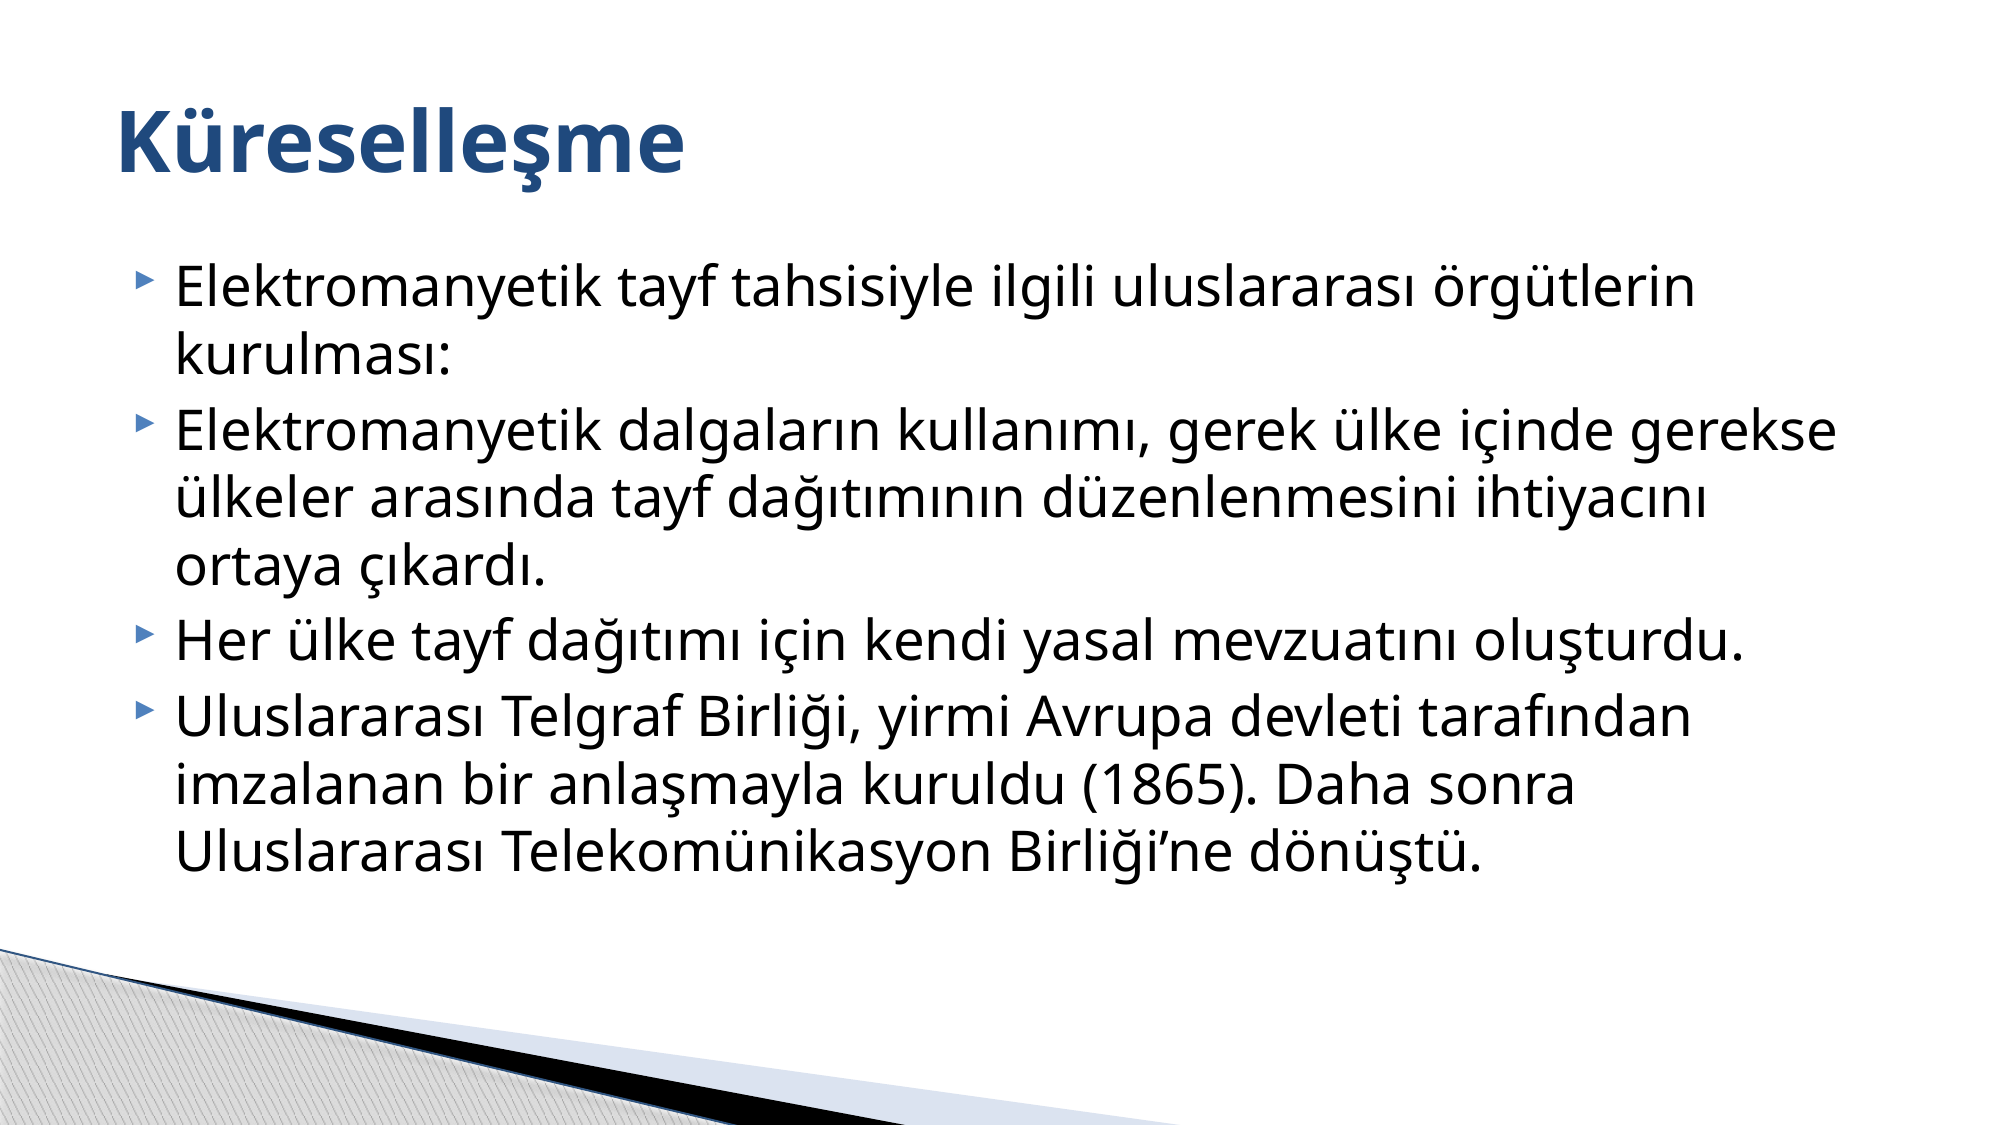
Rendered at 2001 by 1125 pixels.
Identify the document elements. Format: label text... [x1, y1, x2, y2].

list Elektromanyetik tayf tahsisiyle ilgili uluslararası örgütlerin kurulması: Elektromanyetik dalgaların kullanımı, gerek ülke içinde gerekse ülkeler arasında tayf dağıtımının düzenlenmesini ihtiyacını ortaya çıkardı. Her ülke tayf dağıtımı için kendi yasal mevzuatını oluşturdu. Uluslararası Telgraf Birliği, yirmi Avrupa devleti tarafından imzalanan bir anlaşmayla kuruldu (1865). Daha sonra Uluslararası Telekomünikasyon Birliği’ne dönüştü. [99, 243, 1900, 986]
title Küreselleşme [99, 45, 1900, 233]
